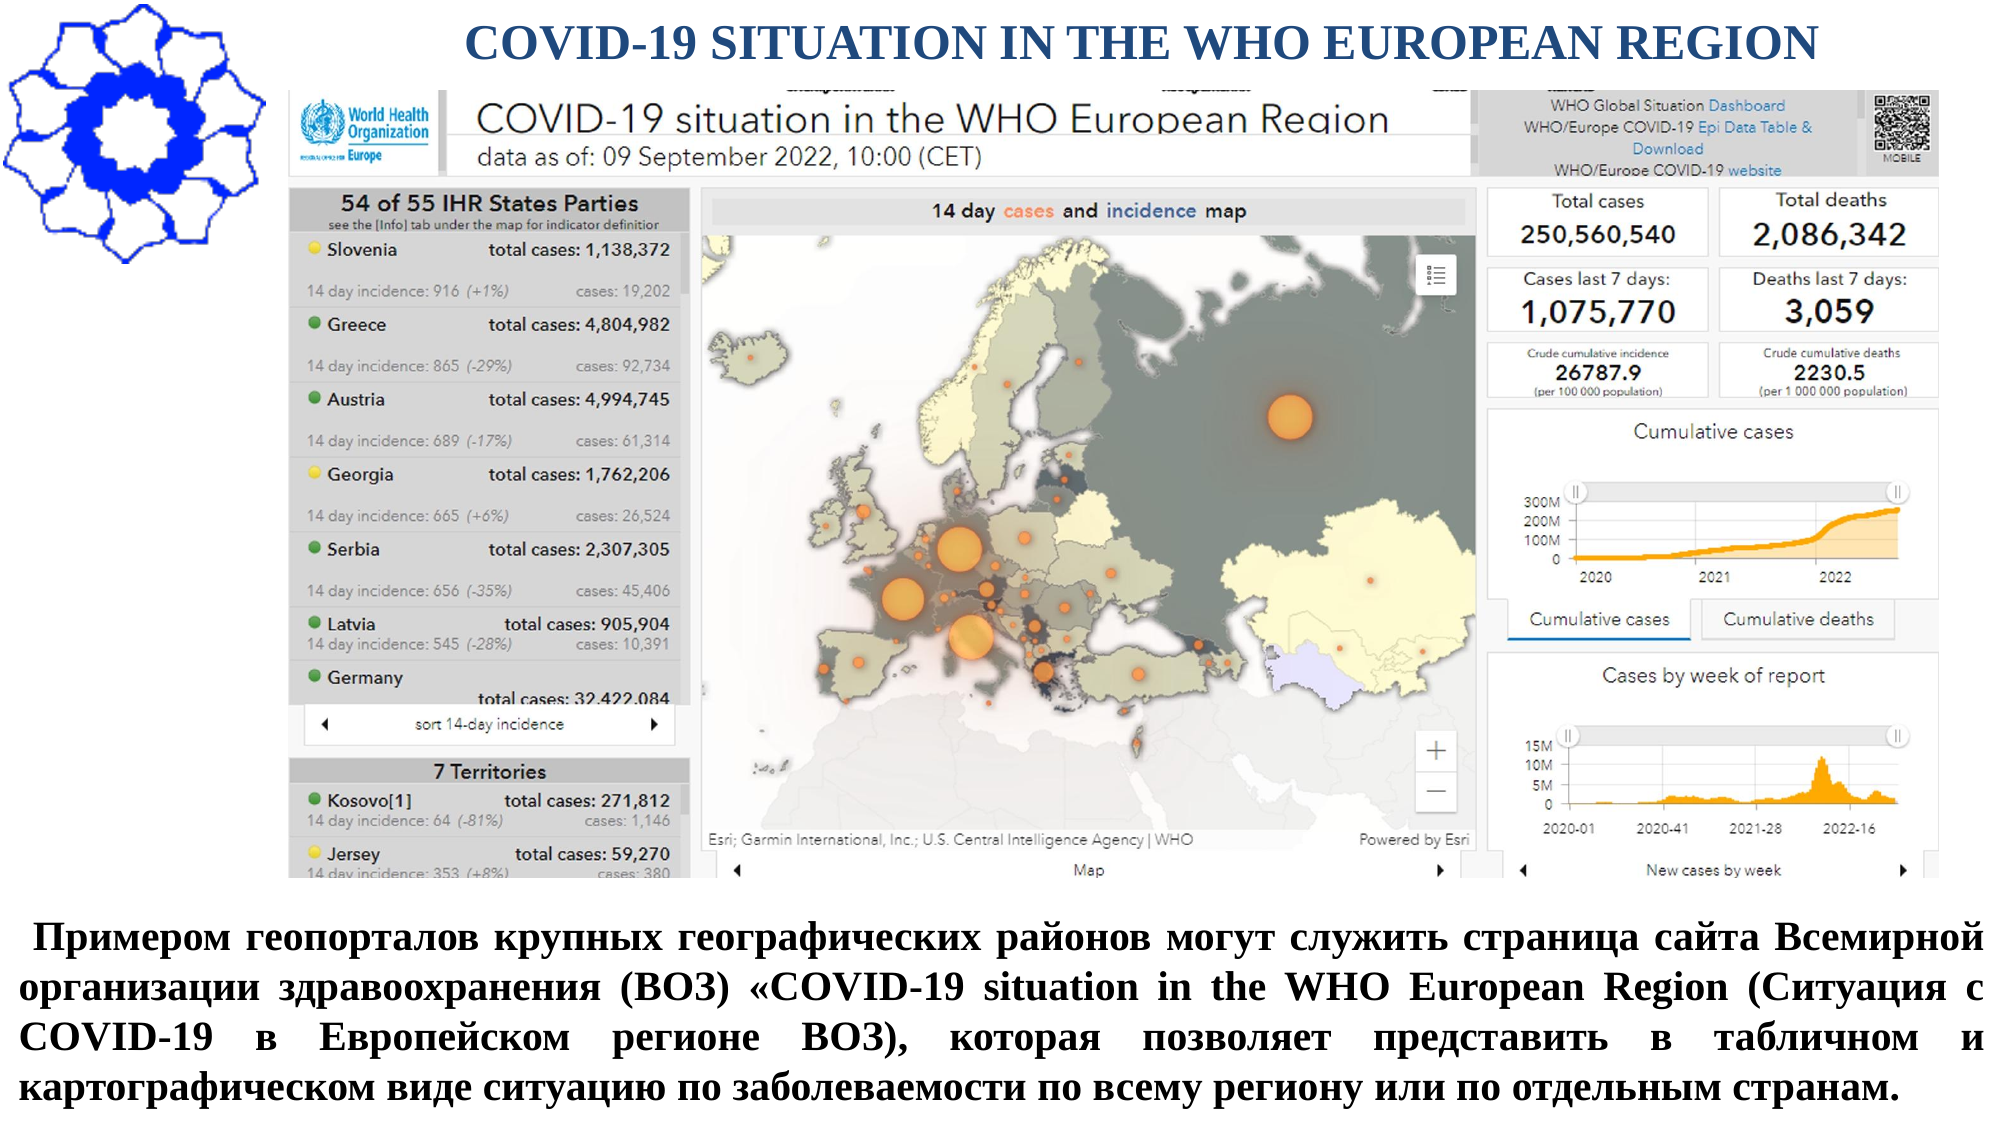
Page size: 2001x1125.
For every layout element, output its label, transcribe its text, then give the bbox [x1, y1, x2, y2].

text_box Примером геопорталов крупных географических районов могут служить страница сайта Всемирной организации здравоохранения (ВОЗ) «COVID-19 situation in the WHO European Region (Ситуация с COVID-19 в Европейском регионе ВОЗ), которая позволяет представить в табличном и картографическом виде ситуацию по заболеваемости по всему региону или по отдельным странам. [3, 901, 2000, 1116]
picture [287, 90, 1939, 878]
picture [3, 4, 266, 264]
text_box COVID-19 SITUATION IN THE WHO EUROPEAN REGION [287, 2, 1997, 78]
